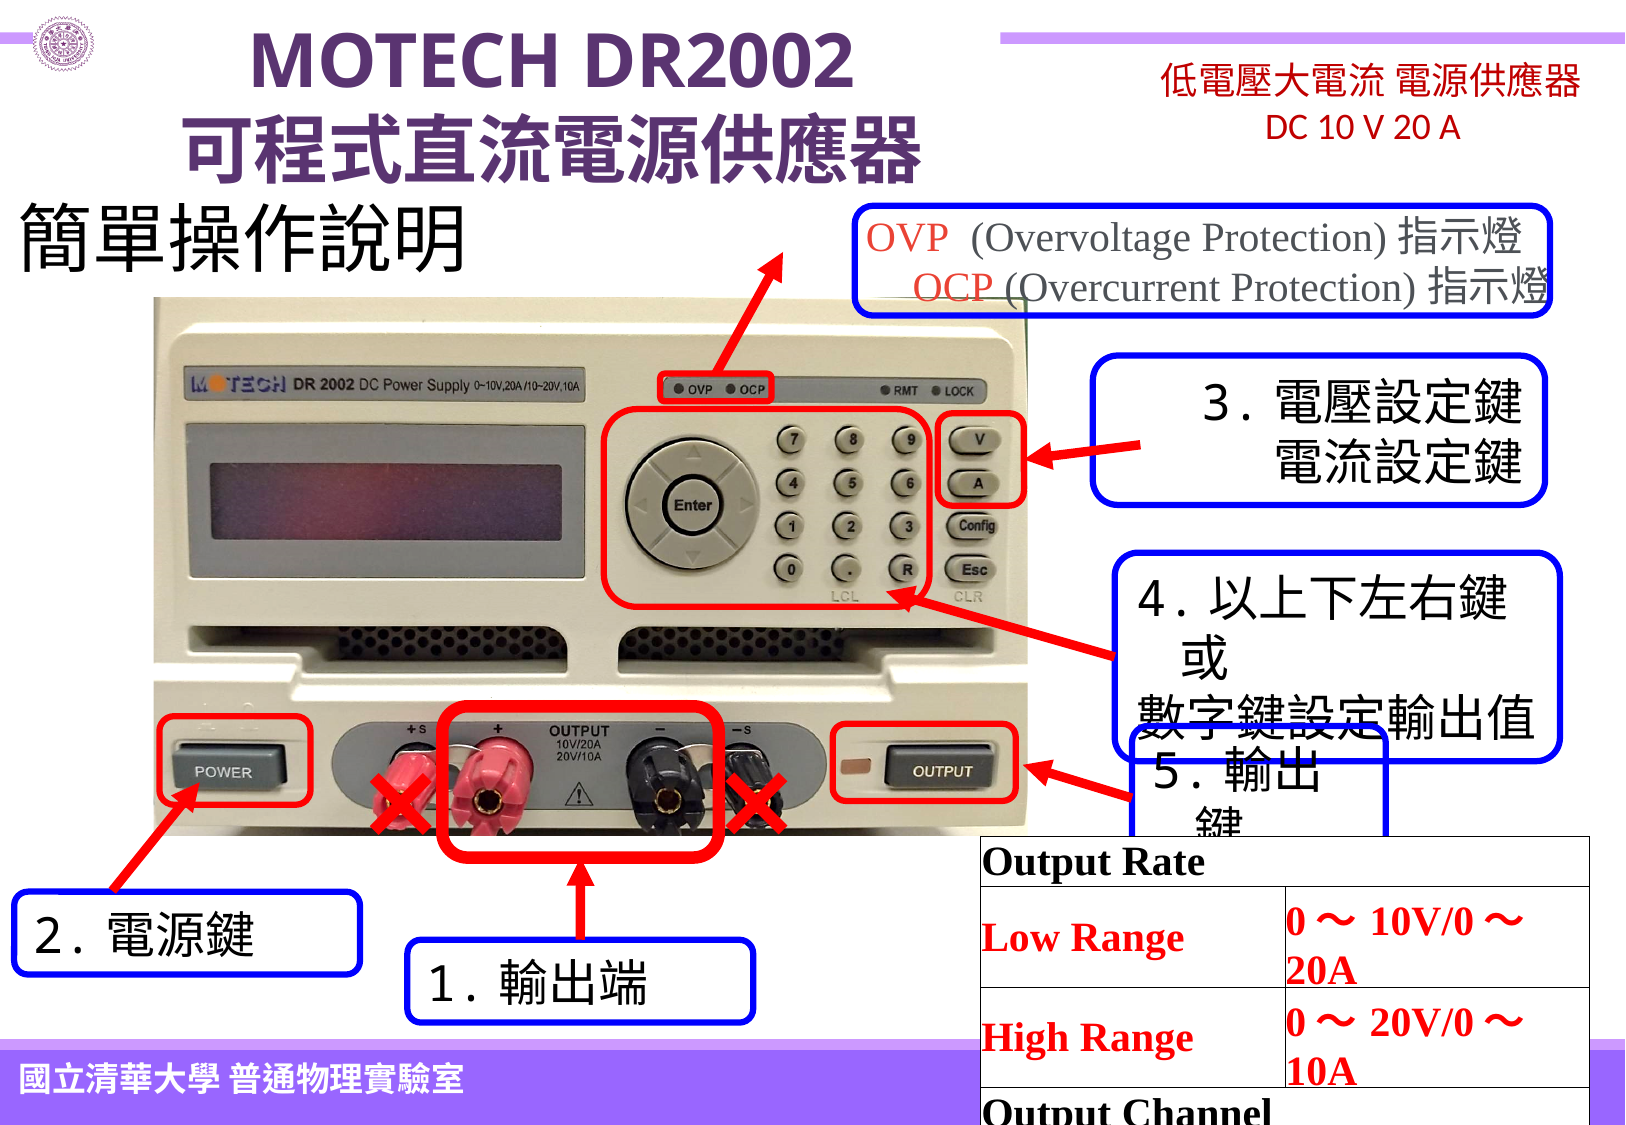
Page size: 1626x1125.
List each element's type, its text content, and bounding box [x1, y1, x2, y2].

text_box [853, 204, 1552, 317]
text_box 簡單操作說明 [3, 184, 483, 290]
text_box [729, 776, 784, 831]
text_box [373, 776, 428, 832]
text_box OVP (Overvoltage Protection)指示燈 [851, 202, 1538, 267]
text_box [715, 251, 784, 375]
text_box 低電壓大電流 電源供應器 DC 10 V 20 A [1145, 49, 1614, 155]
title MOTECH DR2002 可程式直流電源供應器 [102, 11, 1001, 194]
text_box 1.輸出端 [407, 939, 754, 1023]
text_box 5.輸出鍵 [1131, 725, 1386, 836]
table_cell Low Range [981, 887, 1285, 987]
text_box 4.以上下左右鍵或 數字鍵設定輸出值 [1114, 552, 1560, 762]
table_cell Output Channel [981, 1088, 1589, 1125]
text_box 3.電壓設定鍵 電流設定鍵 [1092, 355, 1546, 505]
text_box [444, 845, 717, 859]
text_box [1023, 444, 1141, 460]
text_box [885, 591, 1116, 626]
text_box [111, 781, 201, 892]
picture [153, 297, 1029, 836]
table_header Output Rate [981, 837, 1589, 886]
text_box 2.電源鍵 [14, 891, 361, 975]
table_cell 0～20V/0～10A [1286, 988, 1589, 1087]
table_cell 0～10V/0～20A [1286, 887, 1589, 987]
text_box OCP (Overcurrent Protection)指示燈 [1538, 252, 1567, 317]
table_cell High Range [981, 988, 1285, 1087]
picture [33, 13, 102, 74]
